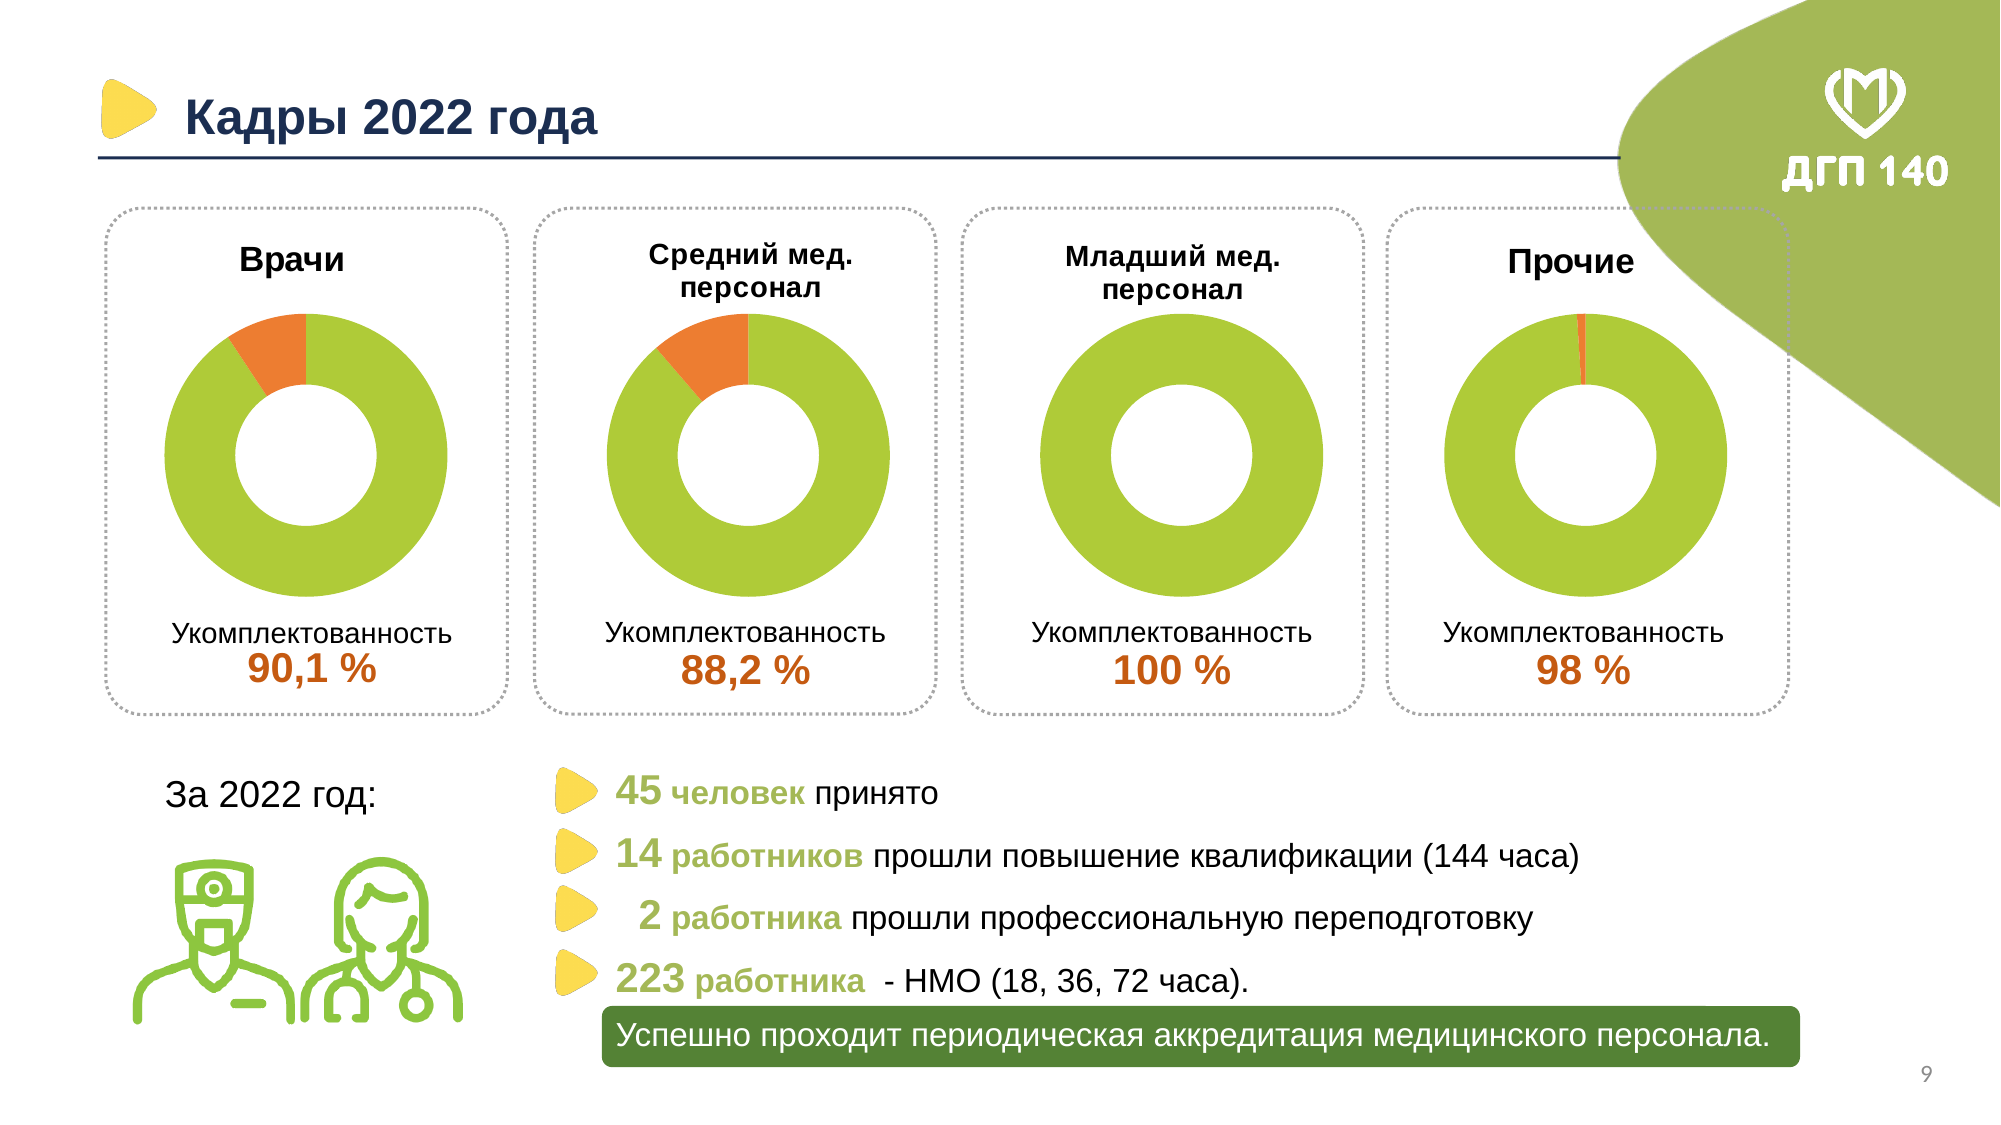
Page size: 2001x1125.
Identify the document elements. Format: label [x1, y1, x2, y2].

chart [116, 217, 1916, 774]
picture [0, 0, 2000, 1125]
